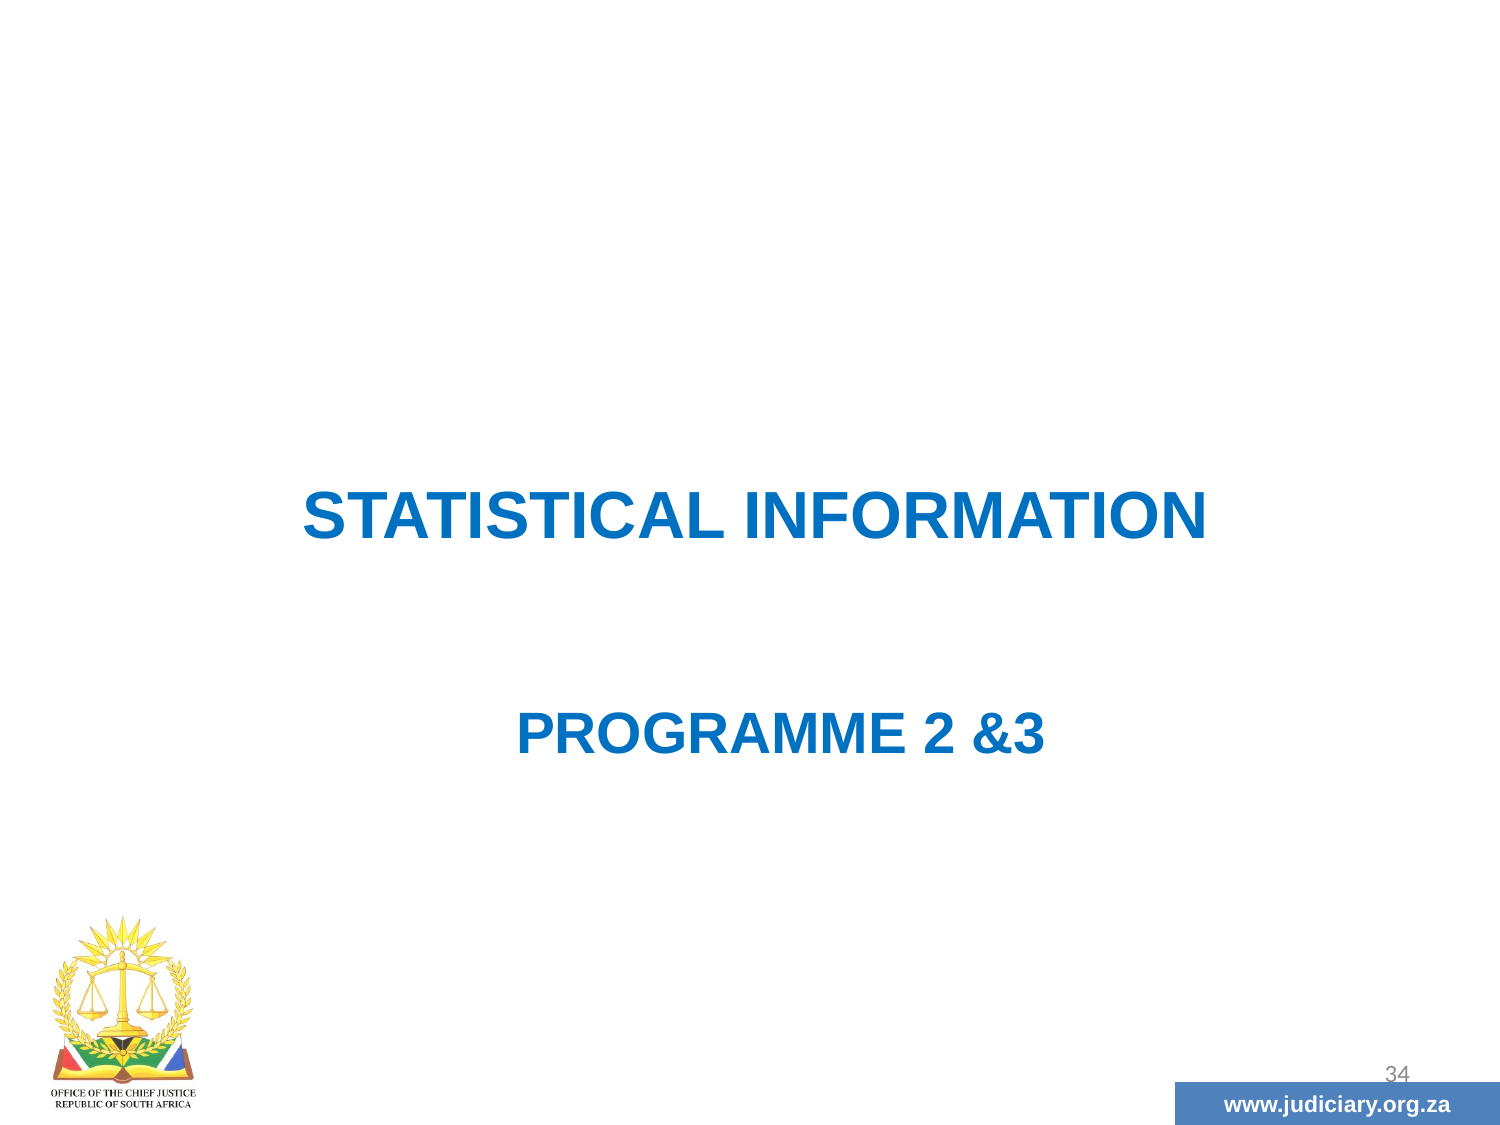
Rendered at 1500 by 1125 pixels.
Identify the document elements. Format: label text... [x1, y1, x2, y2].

slide_number 34 [1074, 1042, 1425, 1103]
title STATISTICAL INFORMATION [12, 417, 1500, 606]
picture [49, 912, 197, 1109]
list Programme 2 &3 [162, 687, 1400, 813]
text_box www.judiciary.org.za [1175, 1082, 1500, 1125]
